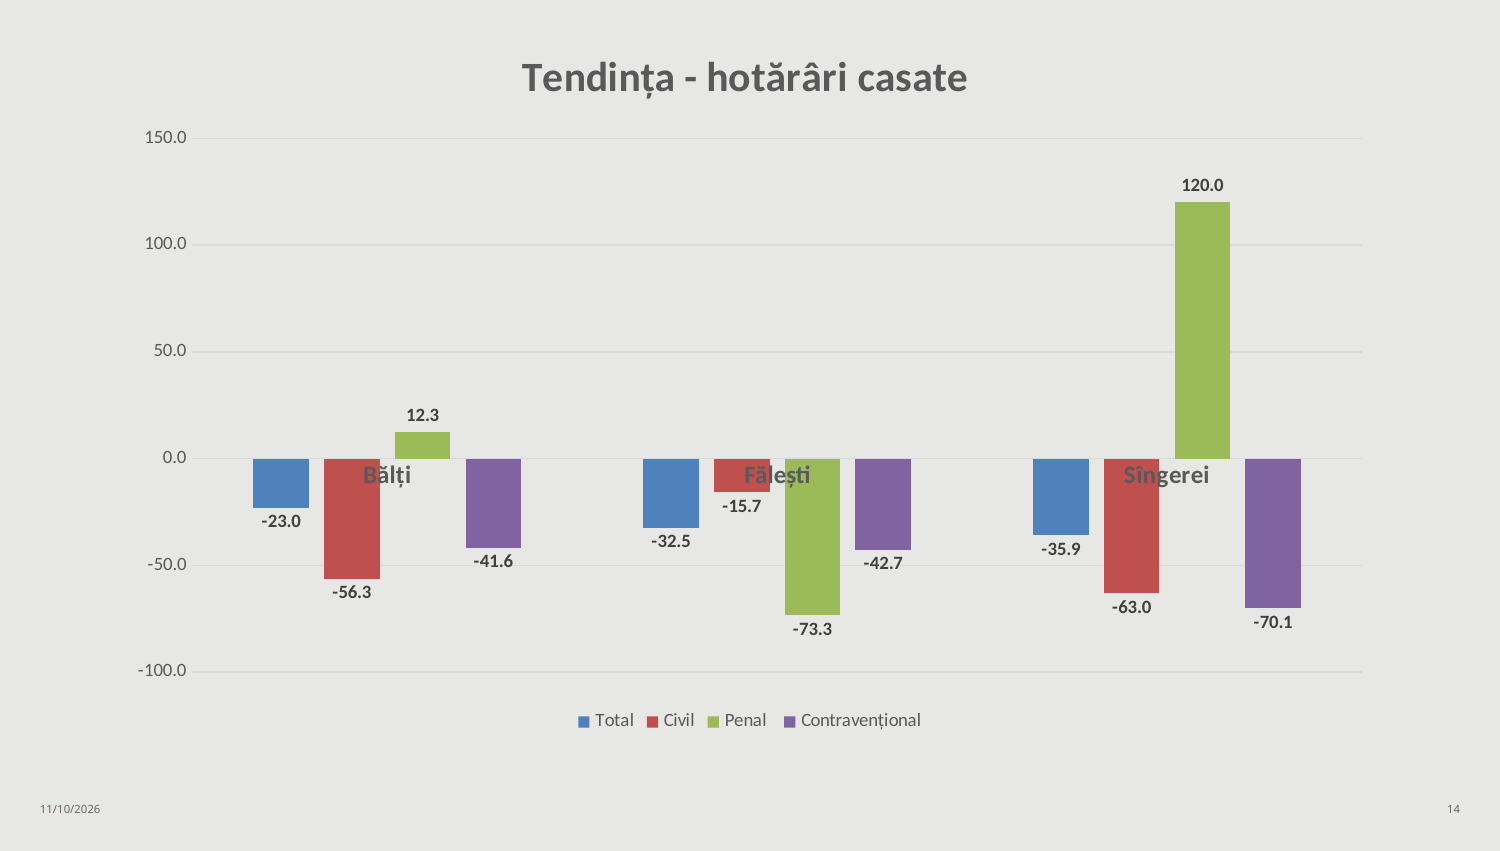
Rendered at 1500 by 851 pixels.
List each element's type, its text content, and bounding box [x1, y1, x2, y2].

slide_number 14 [1125, 794, 1475, 826]
chart [112, 25, 1388, 738]
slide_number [24, 794, 375, 826]
